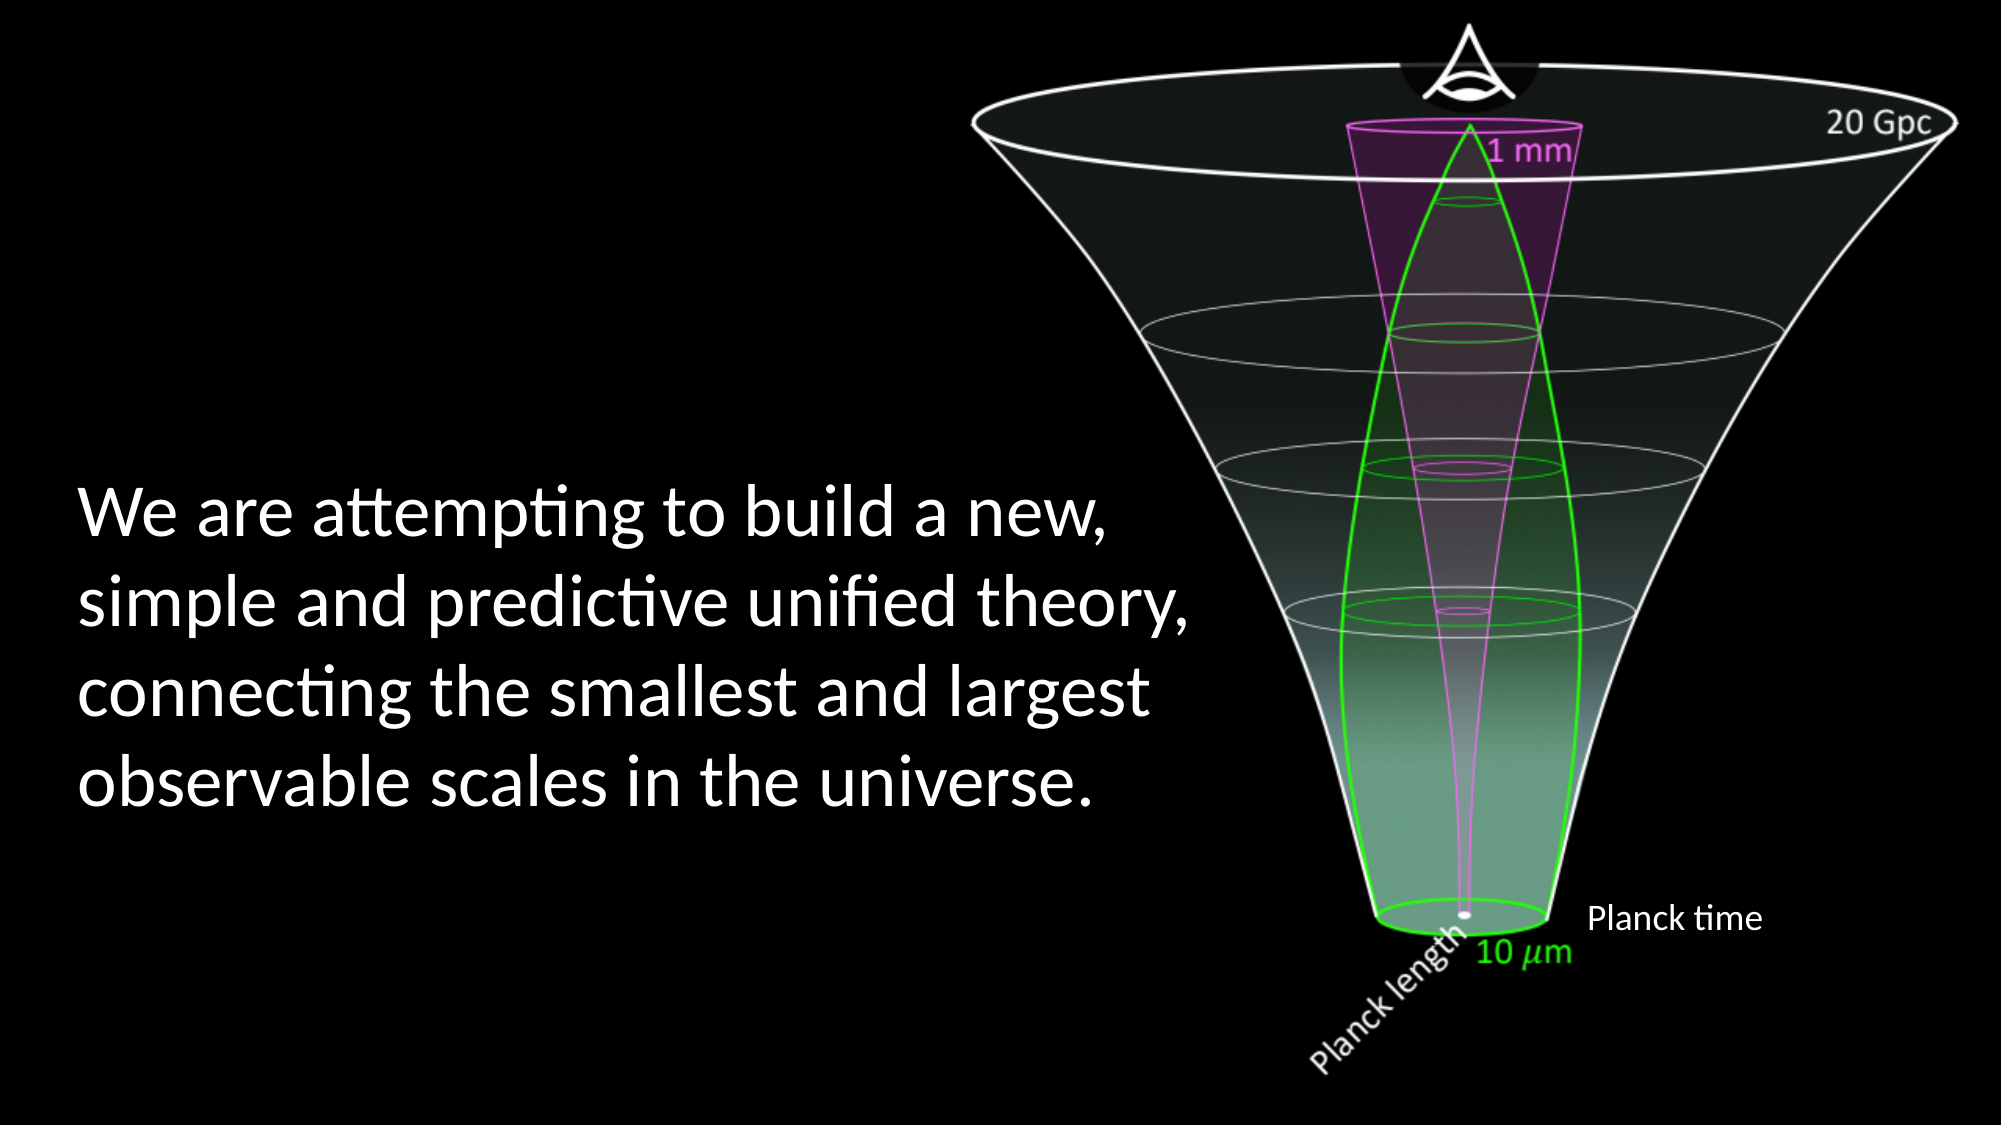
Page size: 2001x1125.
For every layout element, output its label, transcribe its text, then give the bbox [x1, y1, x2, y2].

picture [443, 0, 2000, 1125]
text_box We are attempting to build a new, simple and predictive unified theory, connecting the smallest and largest observable scales in the universe. [63, 454, 443, 1009]
